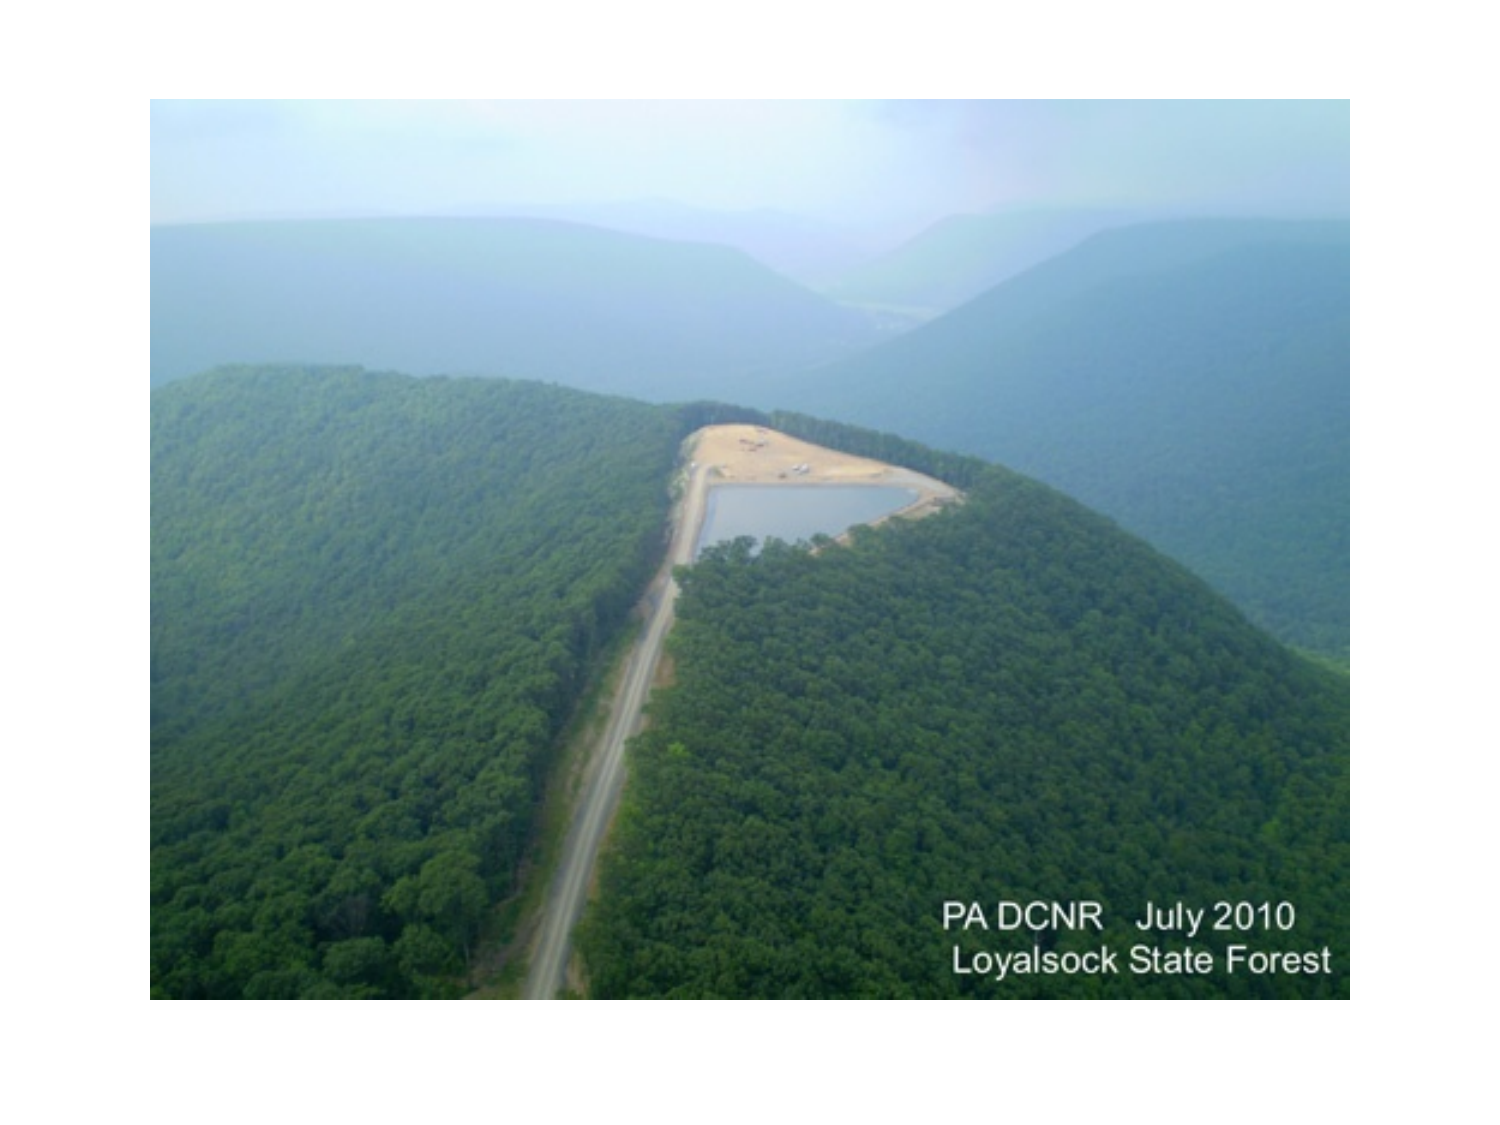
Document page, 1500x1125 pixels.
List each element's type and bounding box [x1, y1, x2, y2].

picture [149, 99, 1351, 1001]
